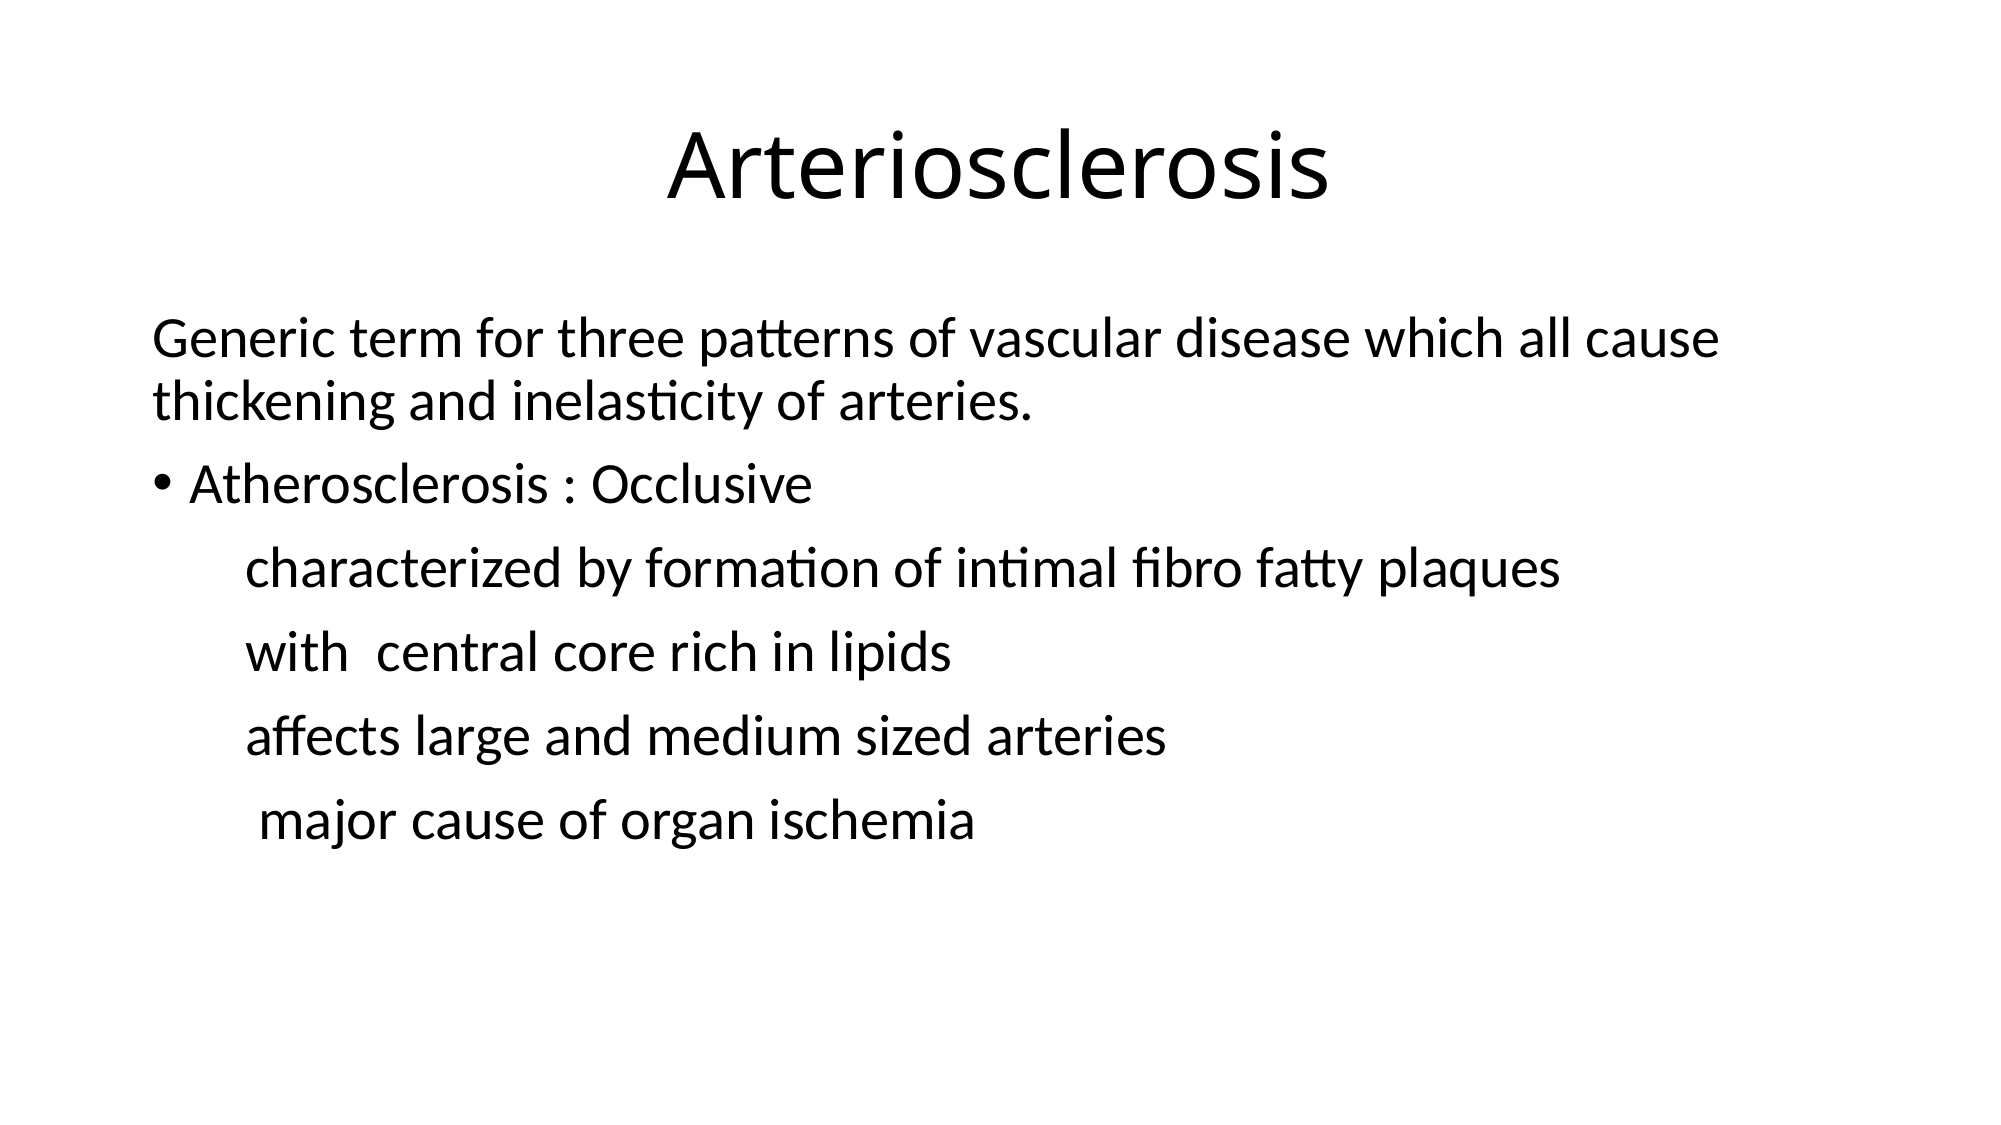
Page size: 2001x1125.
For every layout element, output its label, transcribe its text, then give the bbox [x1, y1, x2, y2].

list Generic term for three patterns of vascular disease which all cause thickening and inelasticity of arteries. Atherosclerosis : Occlusive characterized by formation of intimal fibro fatty plaques with central core rich in lipids affects large and medium sized arteries major cause of organ ischemia [137, 299, 1863, 1014]
title Arteriosclerosis [137, 59, 1863, 278]
